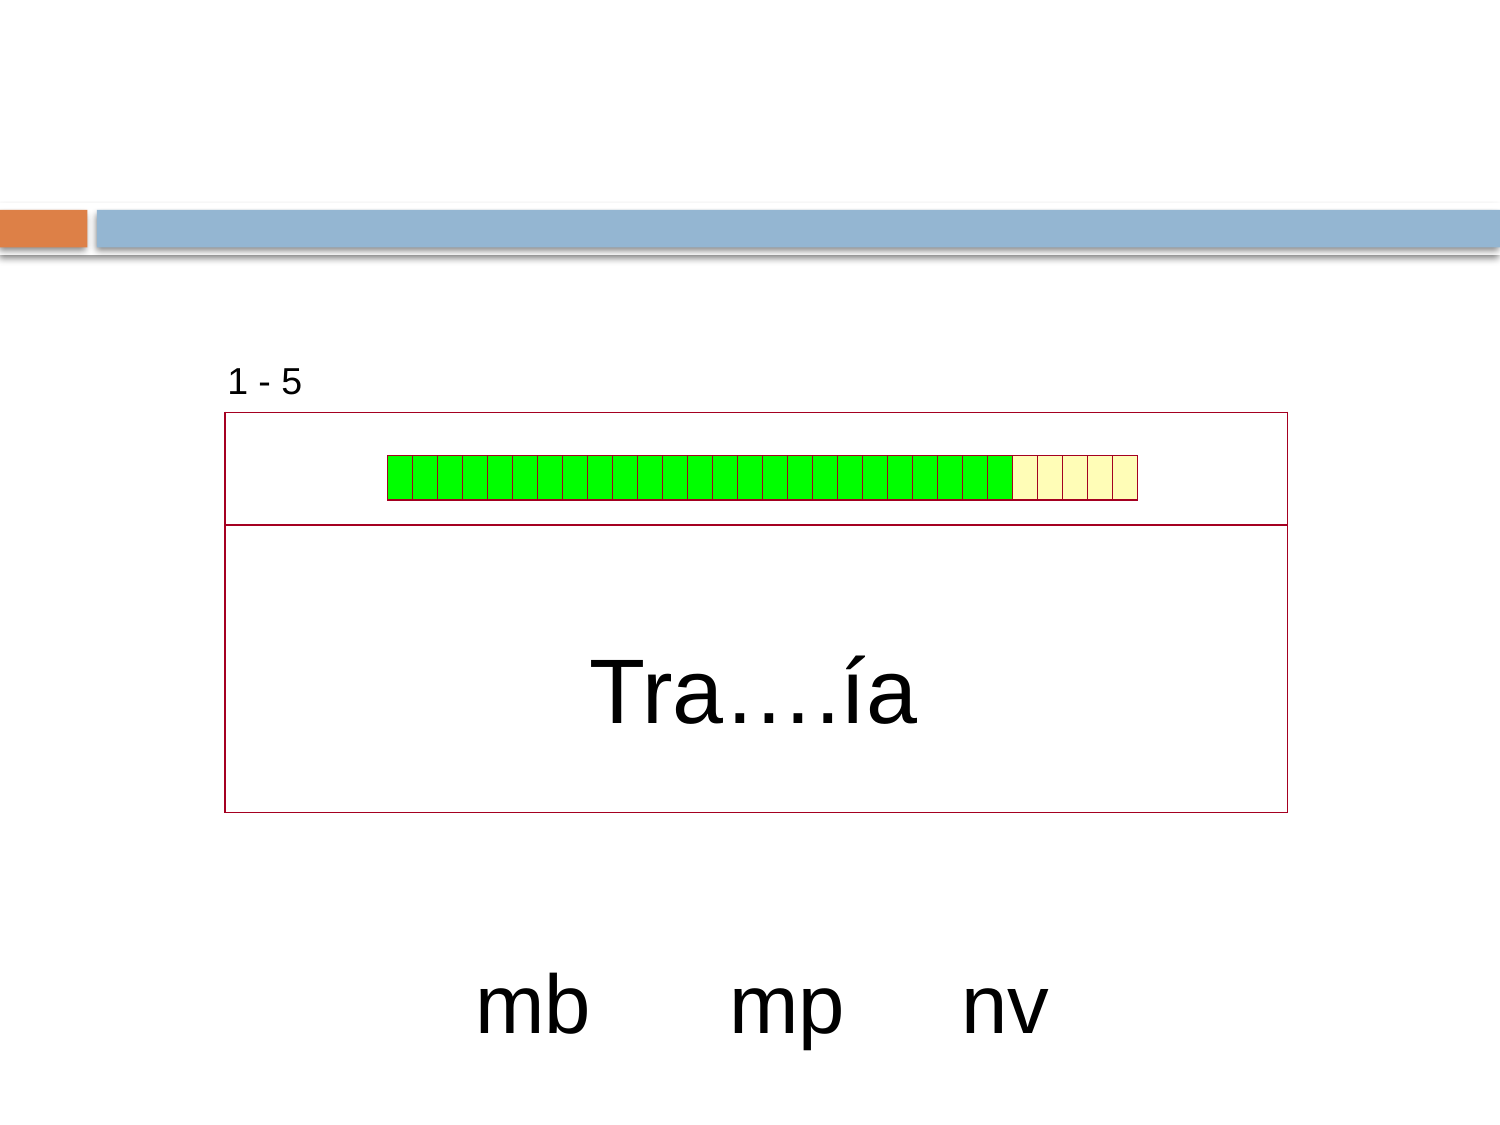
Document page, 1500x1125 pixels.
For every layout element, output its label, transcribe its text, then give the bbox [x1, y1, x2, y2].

text_box 1 - 5 [212, 349, 338, 410]
text_box mb mp nv [187, 962, 1338, 1058]
table_header [226, 413, 1287, 524]
text_box Tra….ía [403, 624, 1104, 750]
table_cell [226, 526, 1287, 812]
text_box [937, 950, 1075, 1057]
